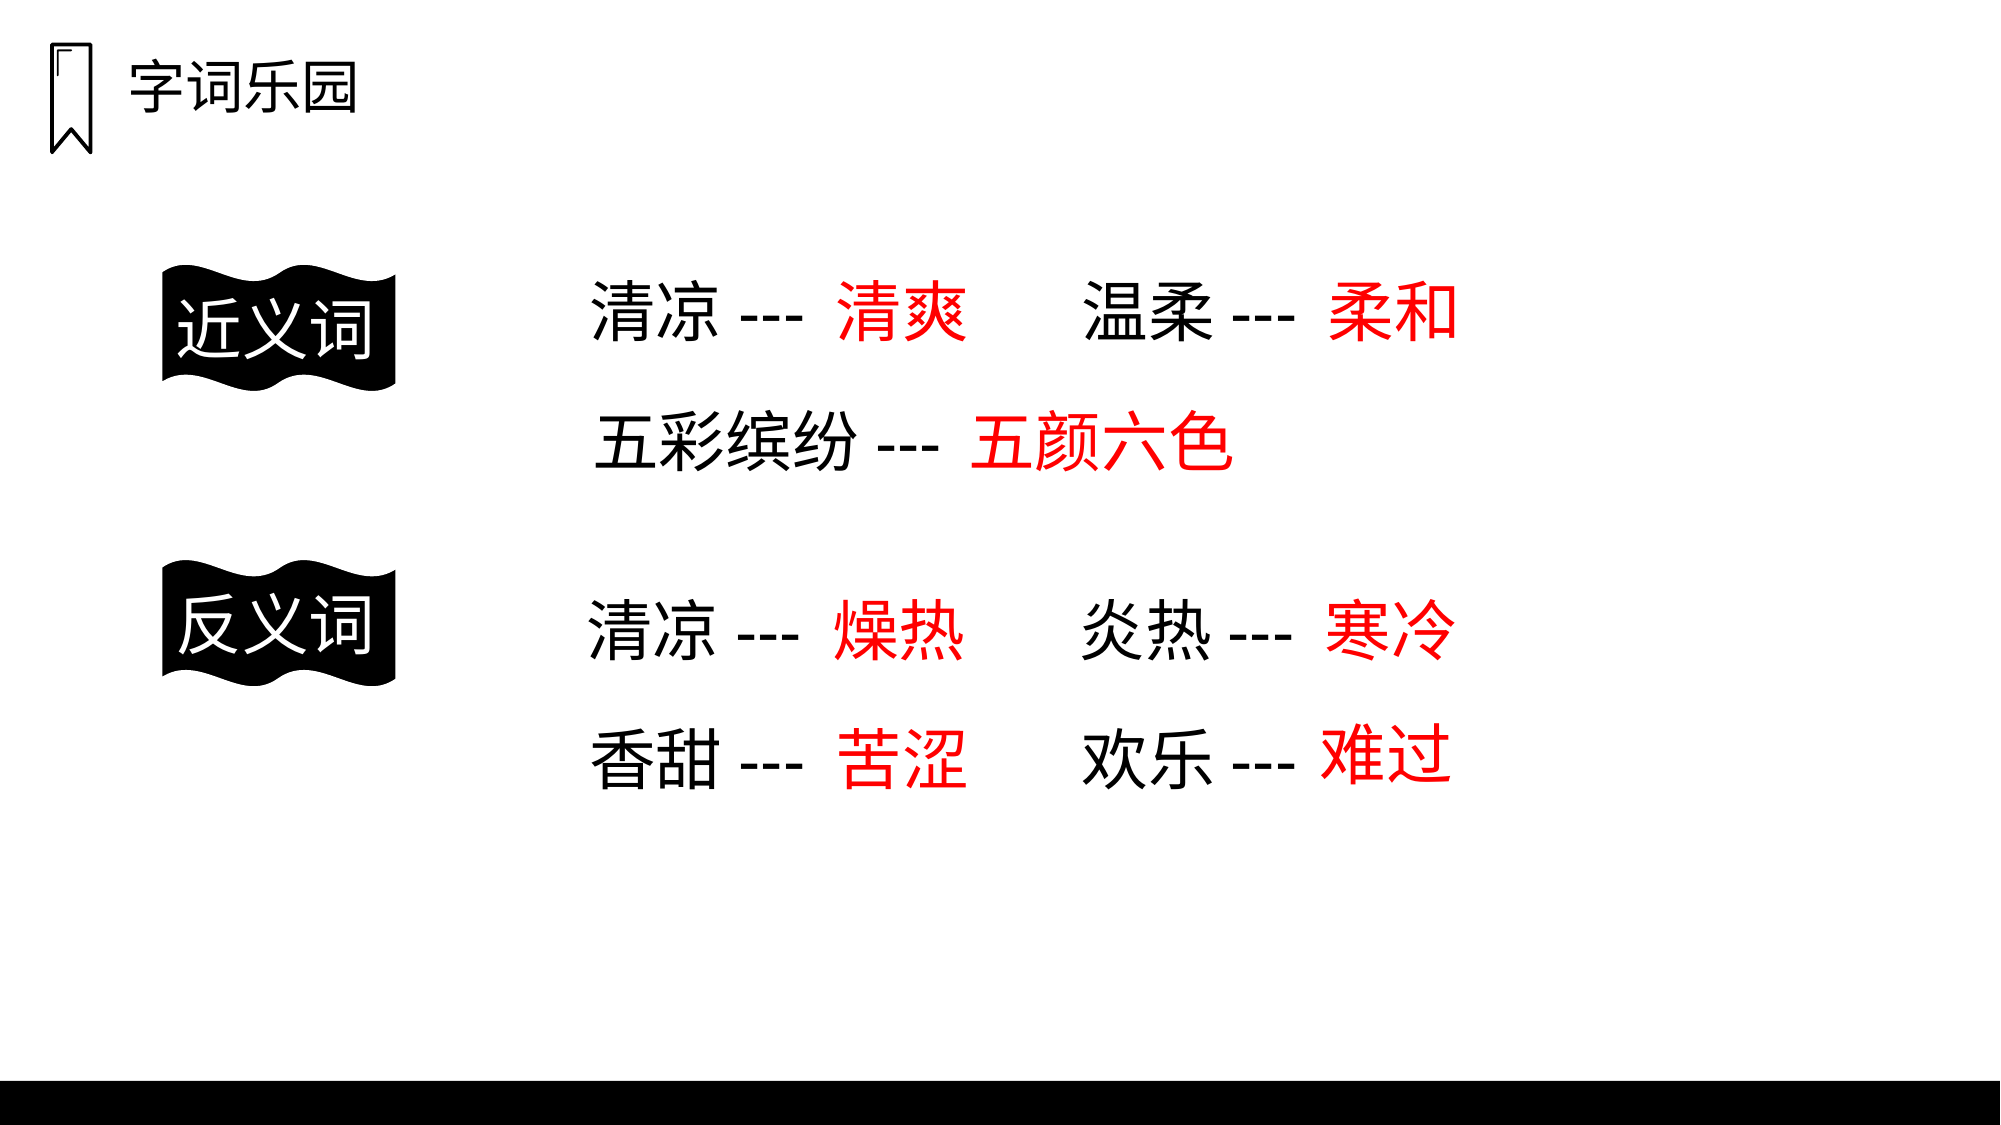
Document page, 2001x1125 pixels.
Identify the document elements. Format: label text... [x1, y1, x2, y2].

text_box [49, 42, 377, 155]
text_box 欢乐--- [1066, 710, 1360, 806]
text_box 苦涩 [820, 710, 1009, 806]
text_box 反义词 [159, 556, 399, 690]
text_box 清爽 [820, 262, 1009, 358]
text_box 温柔--- [1066, 262, 1312, 358]
text_box 五颜六色 [953, 392, 1305, 488]
text_box [0, 1080, 2000, 1125]
text_box 清凉--- [574, 262, 820, 358]
text_box 五彩缤纷--- [577, 392, 953, 488]
text_box 香甜--- [574, 710, 820, 806]
text_box 柔和 [1312, 262, 1501, 358]
text_box 炎热--- [1063, 581, 1309, 677]
text_box 近义词 [159, 261, 399, 395]
text_box 清凉--- [571, 581, 817, 677]
text_box 寒冷 [1309, 581, 1498, 677]
text_box 难过 [1304, 705, 1493, 800]
text_box 燥热 [817, 581, 1005, 677]
